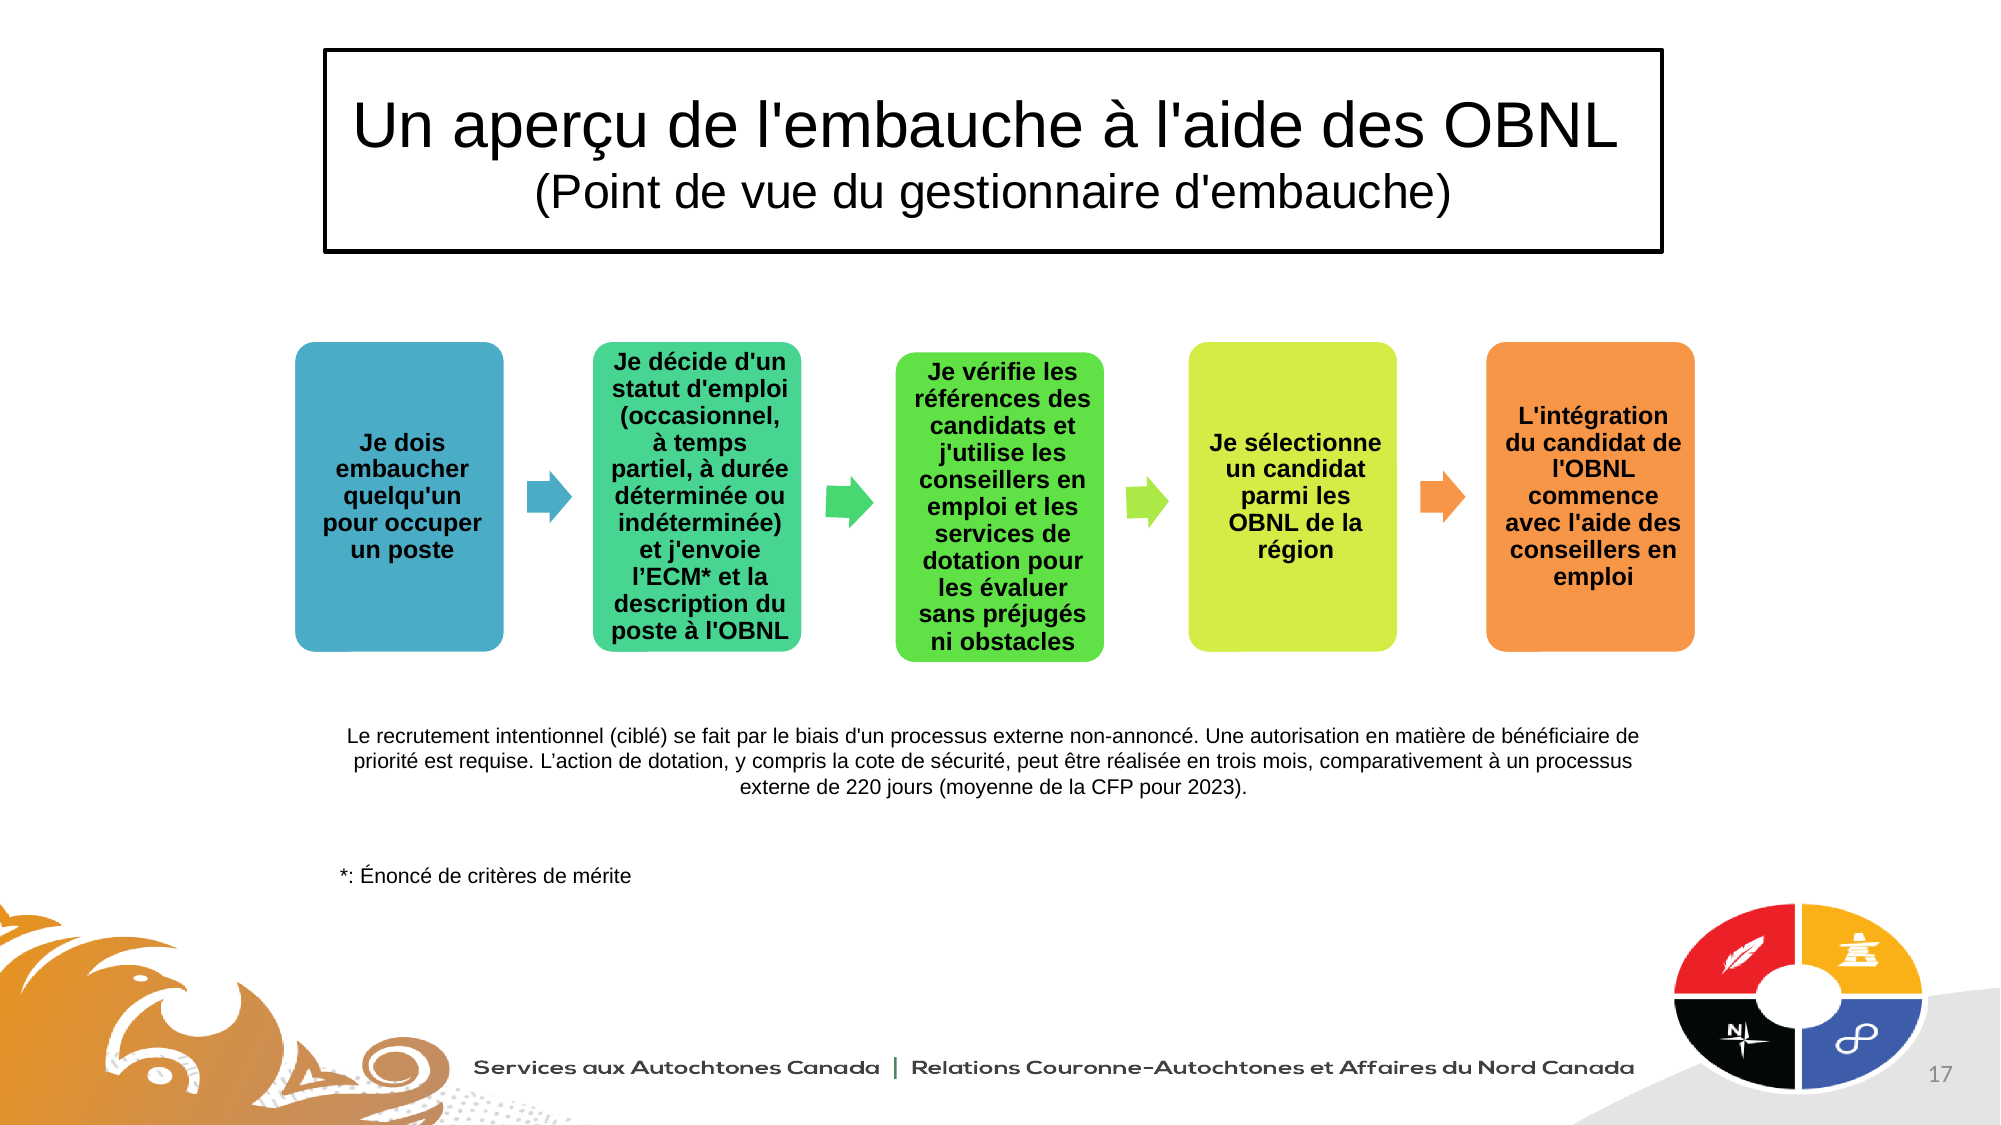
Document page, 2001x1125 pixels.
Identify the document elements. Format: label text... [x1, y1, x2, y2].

picture [0, 0, 2000, 1125]
list Le recrutement intentionnel (ciblé) se fait par le biais d'un processus externe non-annoncé. Une autorisation en matière de bénéficiaire de priorité est requise. L’action de dotation, y compris la cote de sécurité, peut être réalisée en trois mois, comparativement à un processus externe de 220 jours (moyenne de la CFP pour 2023). *: Énoncé de critères de mérite [324, 723, 1663, 897]
title Un aperçu de l'embauche à l'aide des OBNL (Point de vue du gestionnaire d'embauche) [323, 48, 1664, 254]
slide_number 17 [1501, 1042, 1969, 1103]
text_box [292, 278, 1698, 715]
